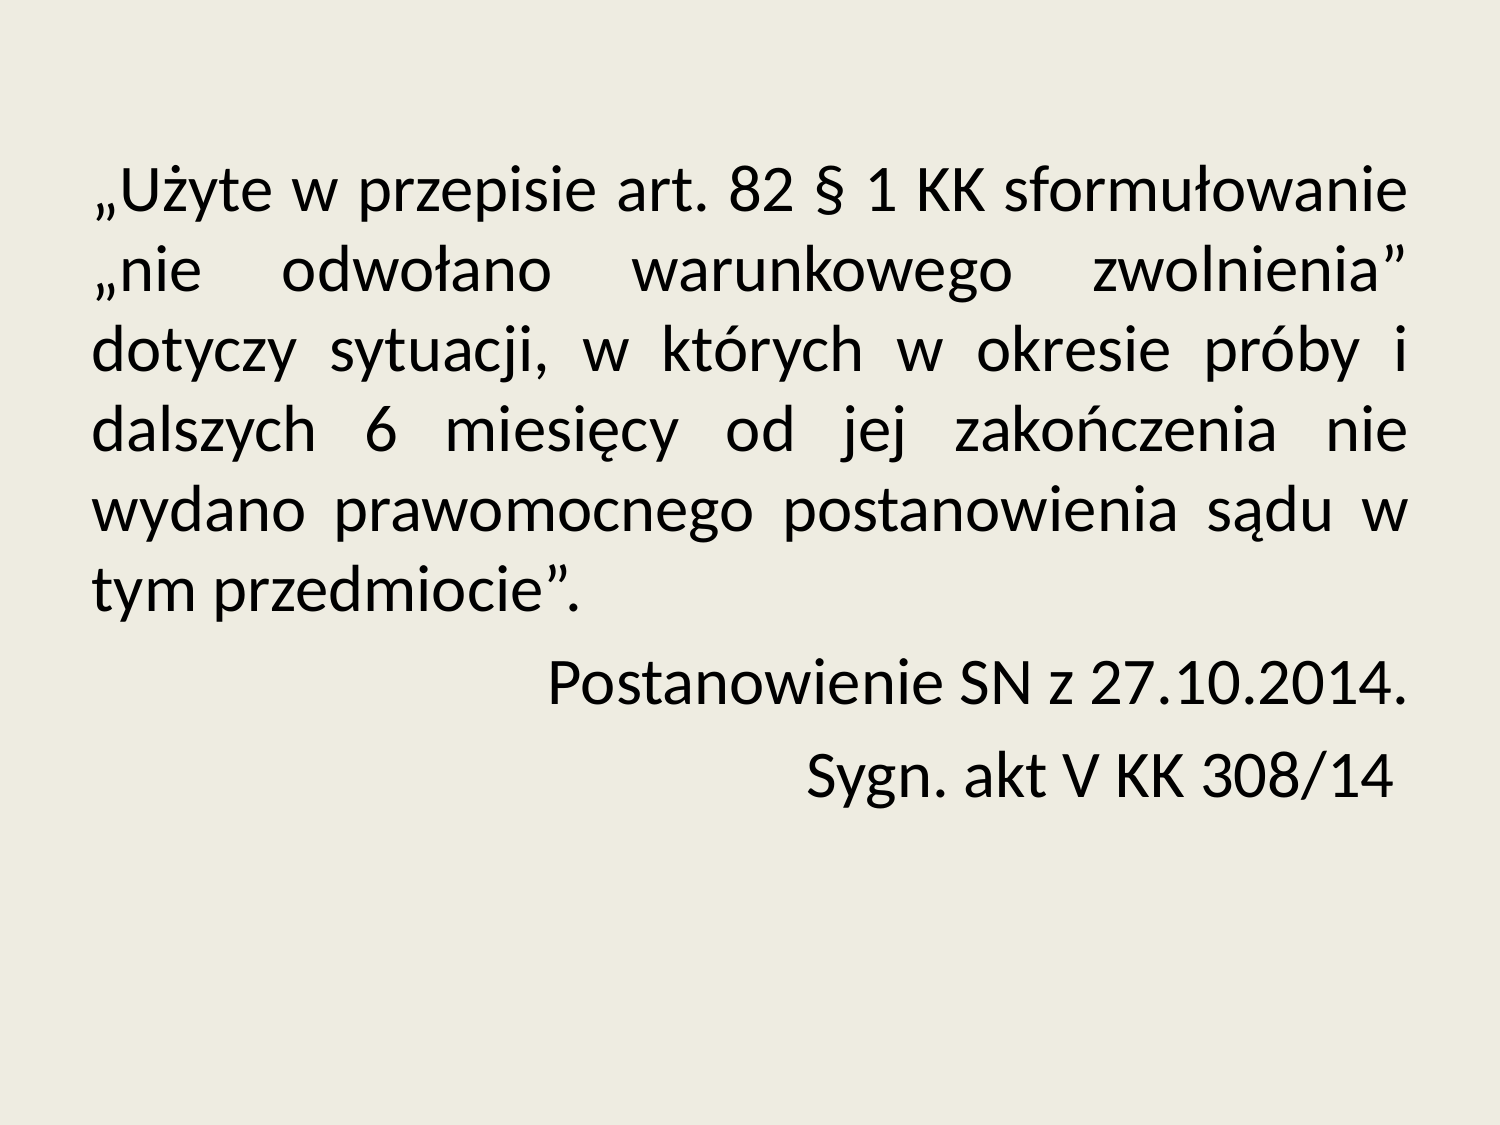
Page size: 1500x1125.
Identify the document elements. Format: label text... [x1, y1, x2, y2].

list „Użyte w przepisie art. 82 § 1 KK sformułowanie „nie odwołano warunkowego zwolnienia” dotyczy sytuacji, w których w okresie próby i dalszych 6 miesięcy od jej zakończenia nie wydano prawomocnego postanowienia sądu w tym przedmiocie”. Postanowienie SN z 27.10.2014. Sygn. akt V KK 308/14 [76, 137, 1425, 1005]
